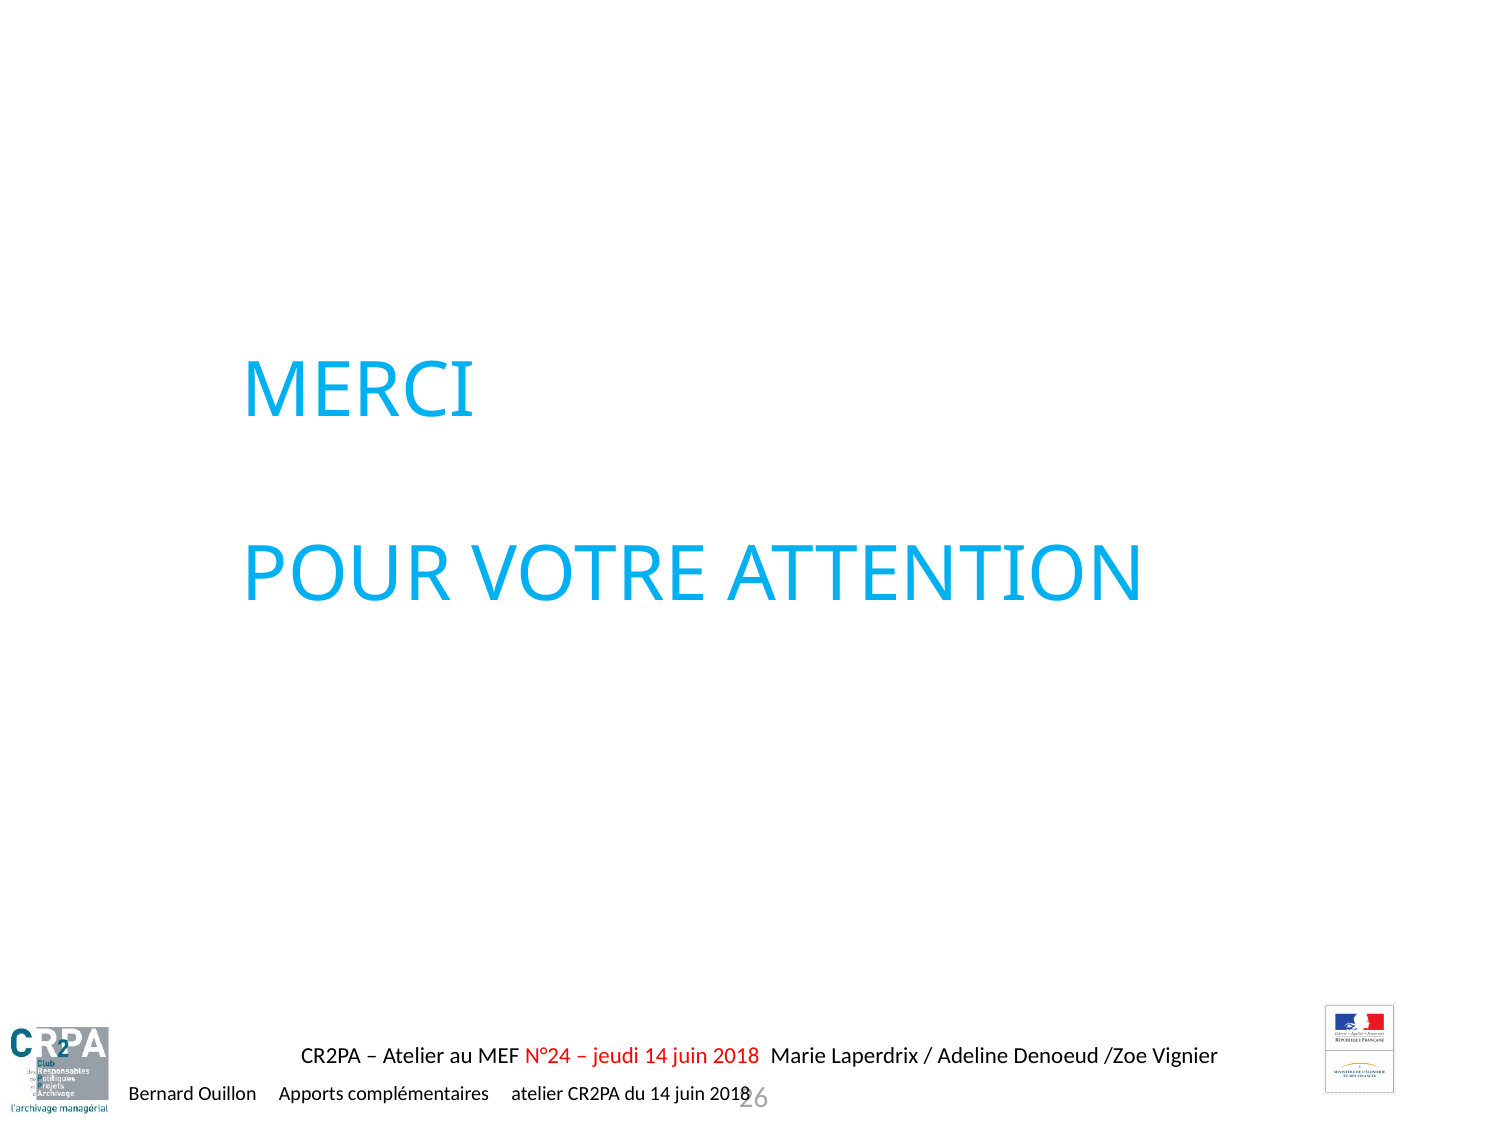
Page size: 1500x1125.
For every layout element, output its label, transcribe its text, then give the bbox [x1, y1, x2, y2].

picture [6, 1022, 113, 1118]
list Bernard Ouillon Apports complémentaires atelier CR2PA du 14 juin 2018 [118, 1082, 1500, 1125]
picture [1323, 1003, 1396, 1082]
text_box MERCI POUR VOTRE ATTENTION [226, 332, 1325, 623]
